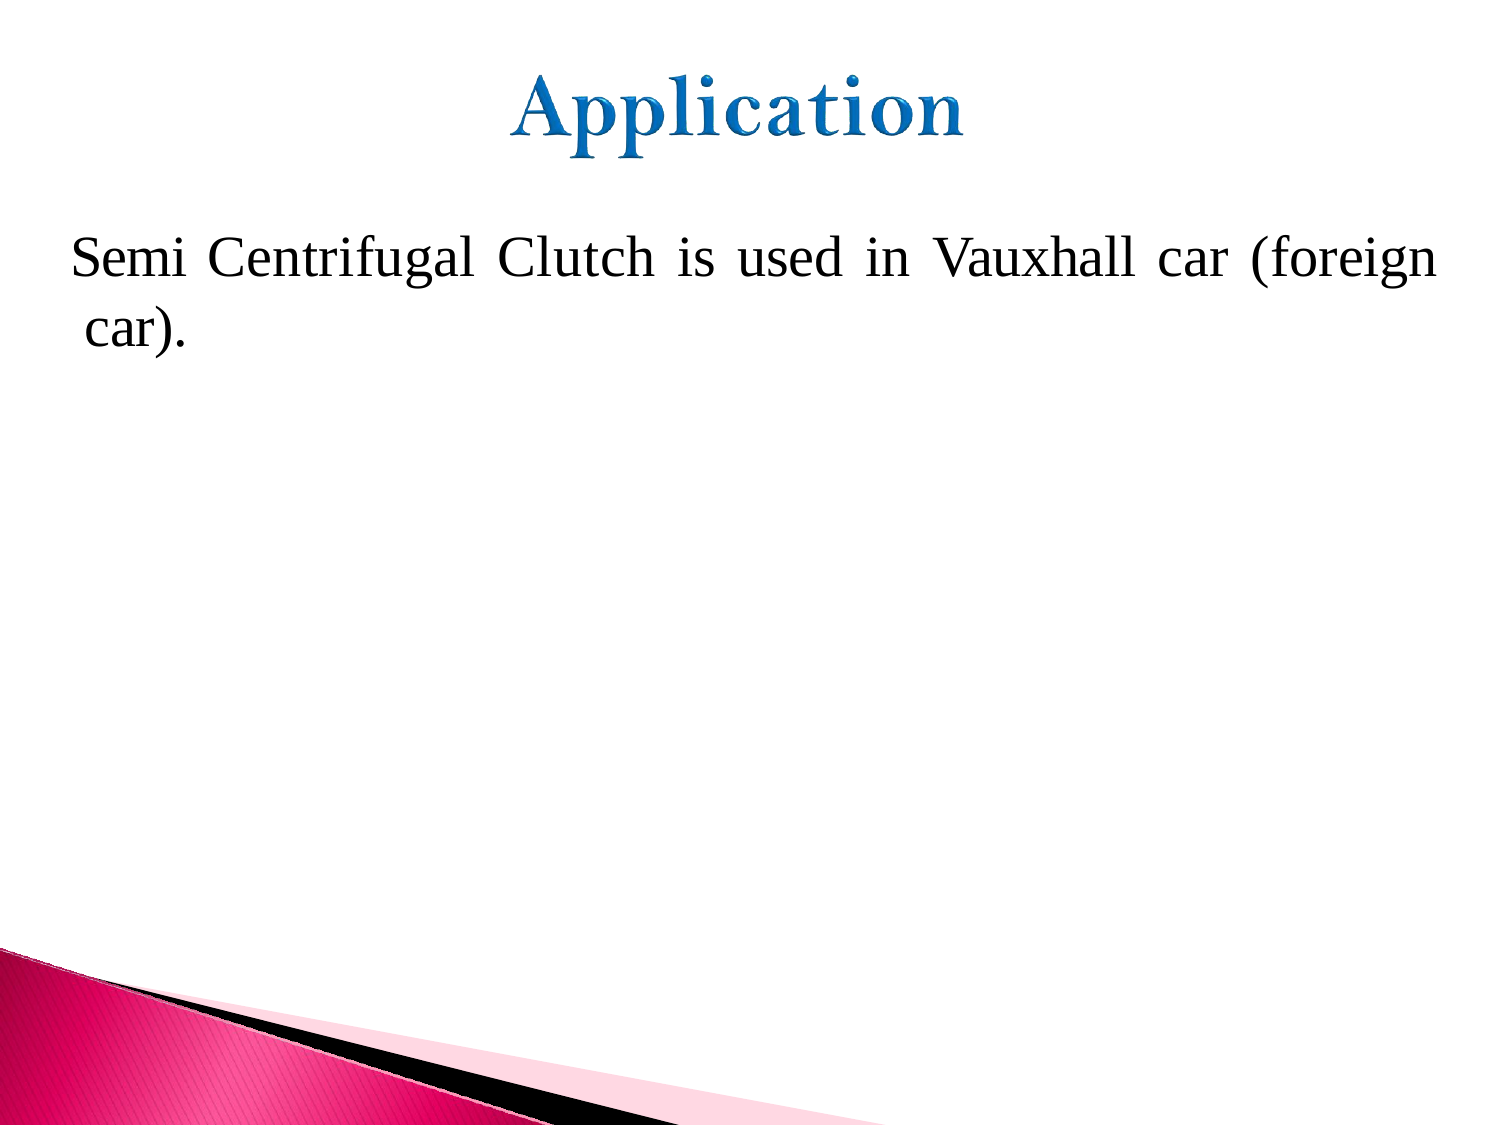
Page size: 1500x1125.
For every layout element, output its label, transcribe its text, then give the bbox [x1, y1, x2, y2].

picture [0, 948, 558, 1125]
title Semi Centrifugal Clutch is used in Vauxhall car (foreign car). [68, 216, 1450, 407]
picture [508, 73, 964, 159]
